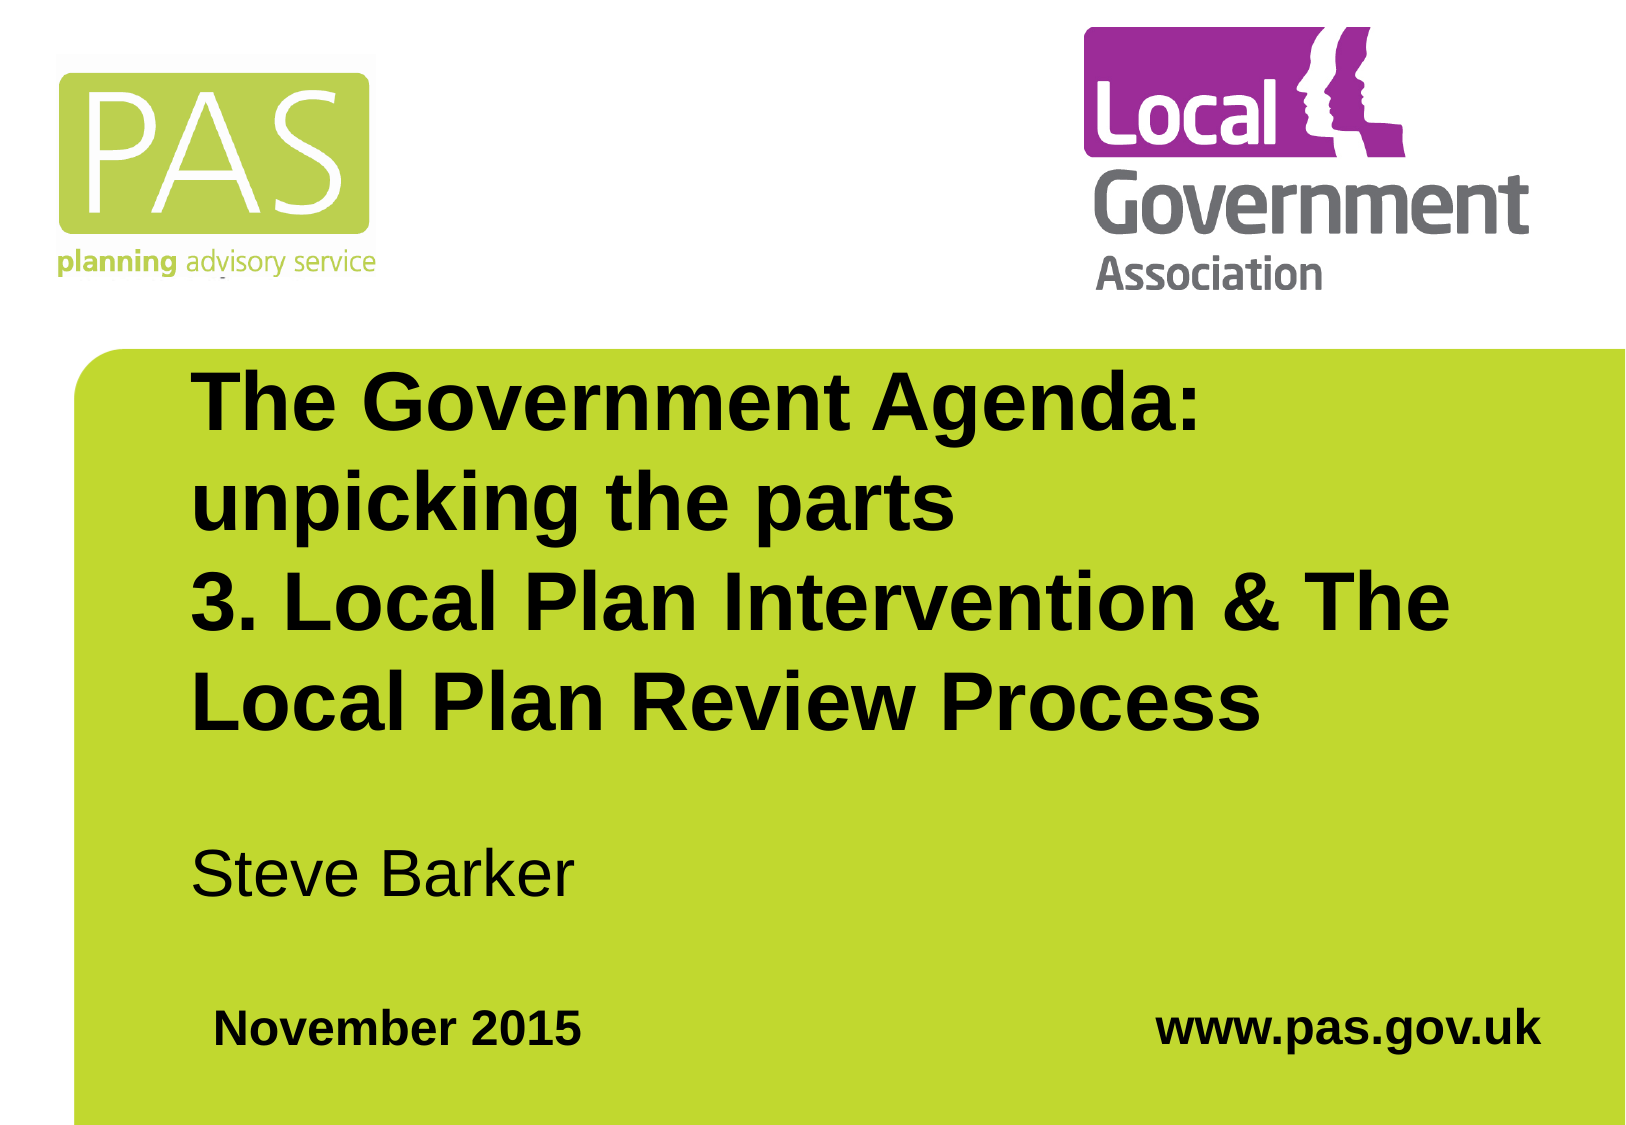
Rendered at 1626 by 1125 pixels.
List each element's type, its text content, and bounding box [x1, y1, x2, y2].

text_box November 2015 [198, 988, 860, 1063]
title The Government Agenda: unpicking the parts 3. Local Plan Intervention & The Local Plan Review Process [175, 405, 1557, 590]
subtitle Steve Barker [175, 821, 1487, 988]
picture [0, 0, 1626, 1125]
text_box www.pas.gov.uk [1037, 987, 1557, 1063]
